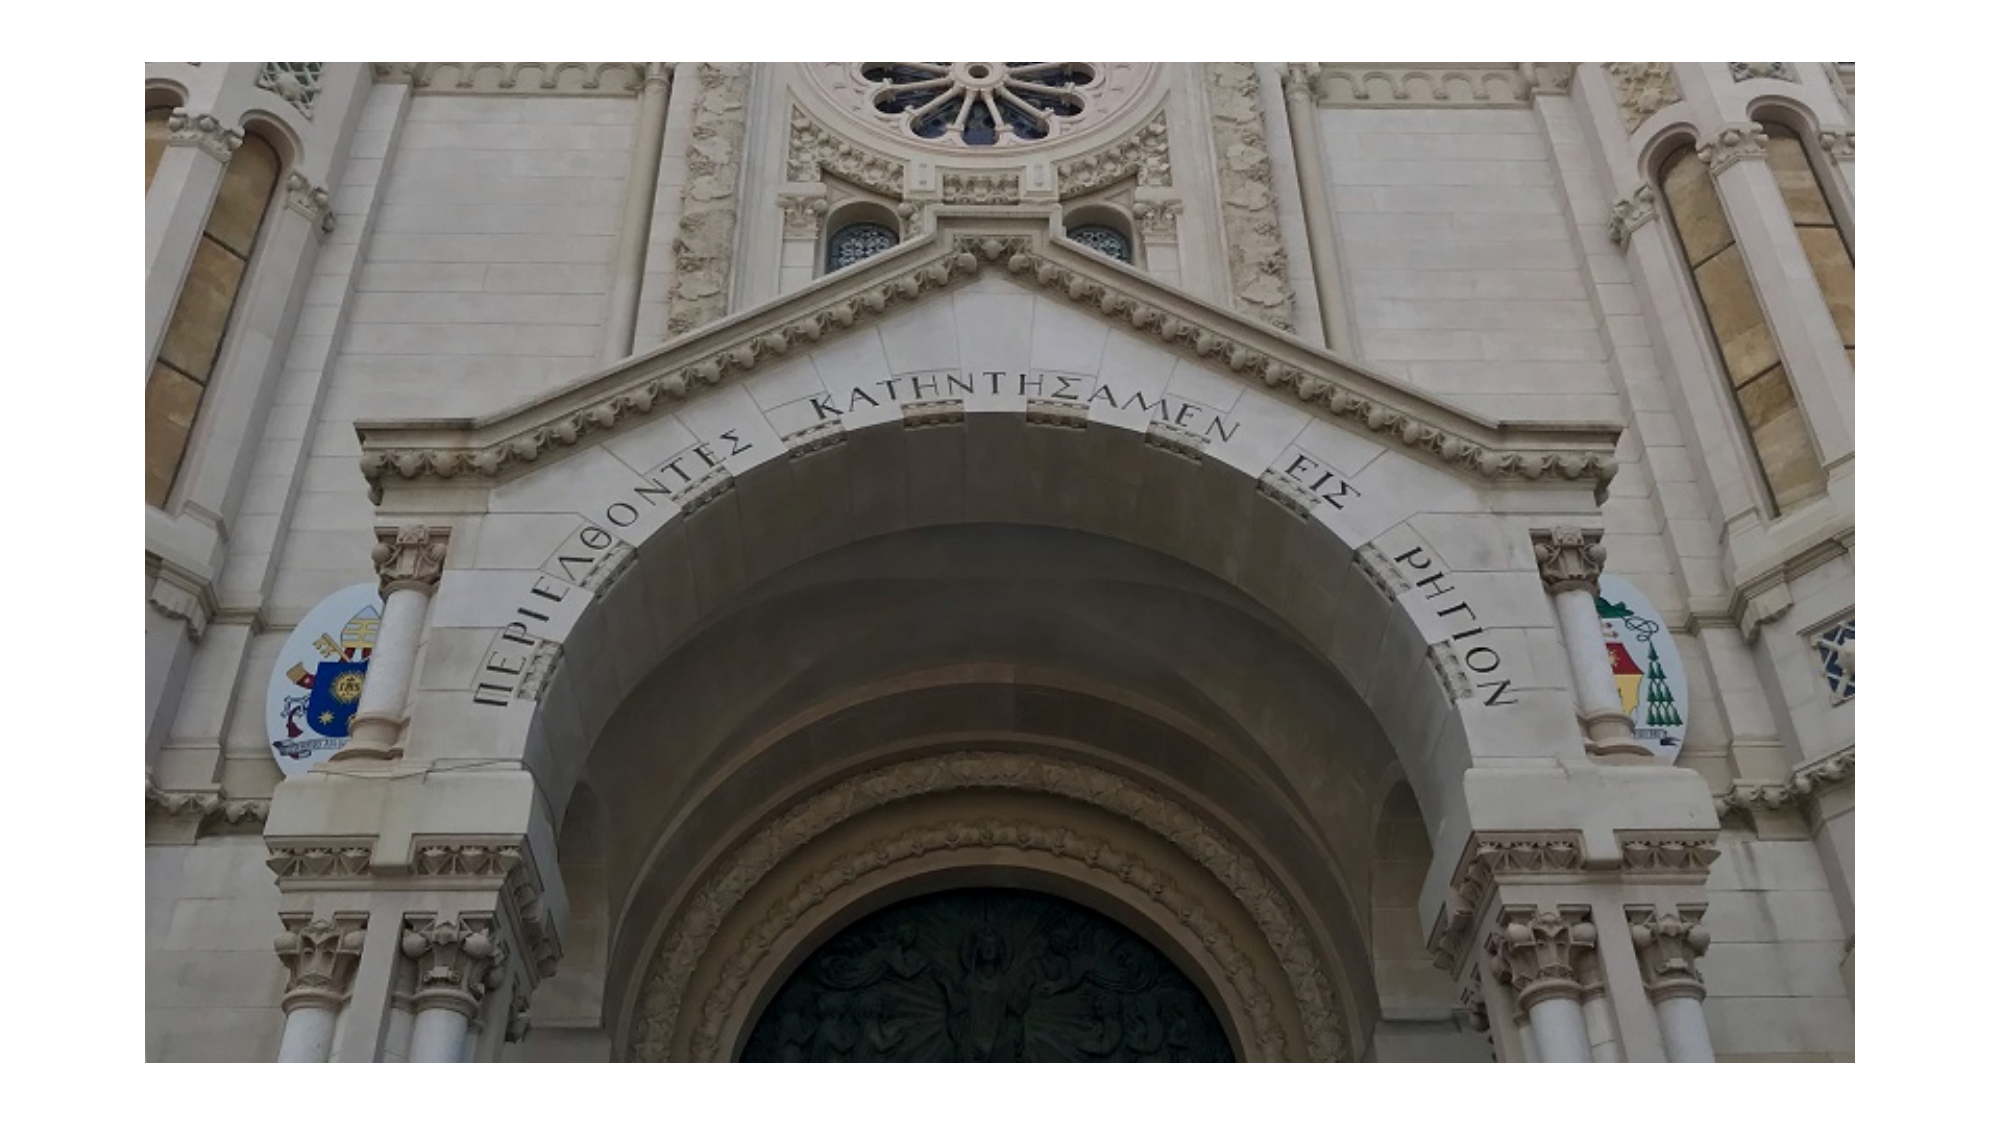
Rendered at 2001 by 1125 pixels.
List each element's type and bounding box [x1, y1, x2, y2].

picture [145, 62, 1855, 1063]
